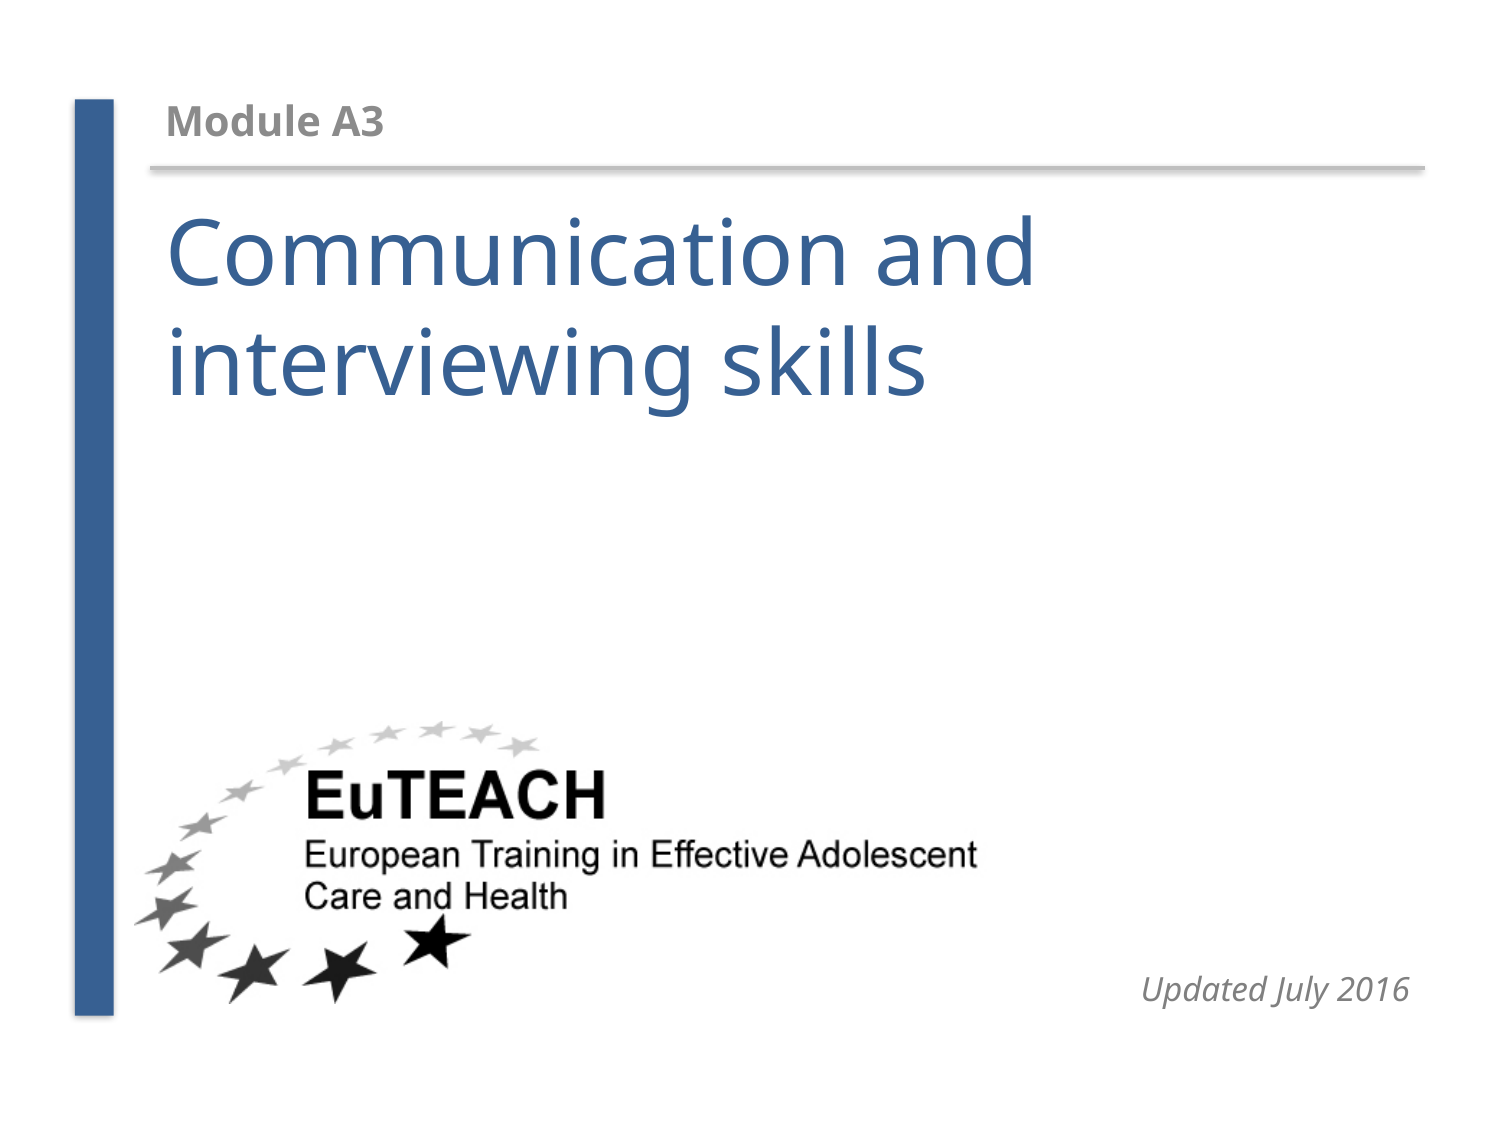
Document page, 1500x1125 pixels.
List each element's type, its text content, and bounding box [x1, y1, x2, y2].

subtitle Module A3 [150, 87, 716, 161]
list Updated July 2016 [965, 961, 1425, 1018]
picture [134, 721, 988, 1004]
title Communication and interviewing skills [150, 186, 1425, 483]
